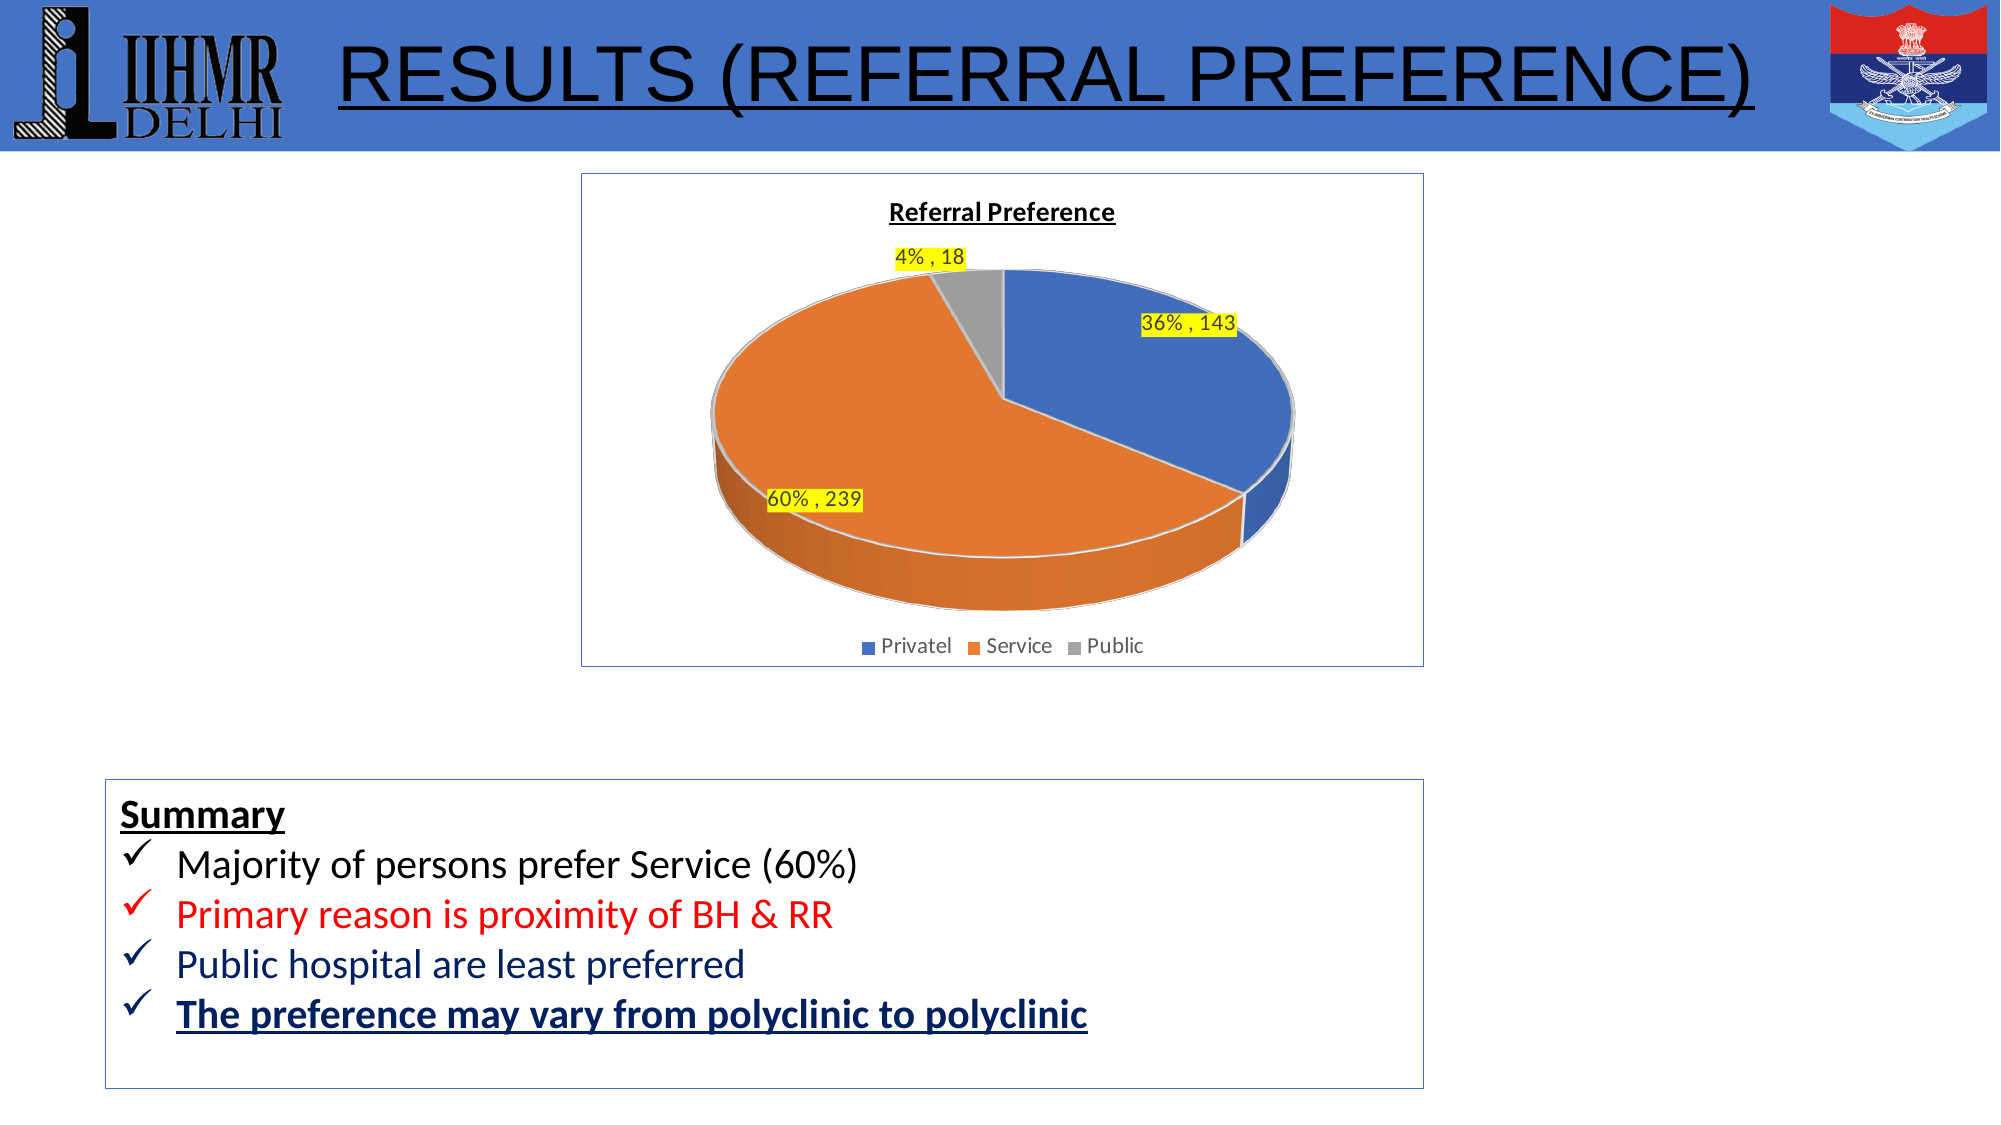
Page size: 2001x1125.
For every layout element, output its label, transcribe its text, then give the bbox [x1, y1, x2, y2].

picture [13, 3, 301, 140]
text_box RESULTS (REFERRAL PREFERENCE) [0, 0, 2000, 152]
picture [1830, 4, 1987, 152]
chart [581, 173, 1424, 667]
text_box Summary Majority of persons prefer Service (60%) Primary reason is proximity of BH & RR Public hospital are least preferred The preference may vary from polyclinic to polyclinic [105, 779, 1424, 1089]
